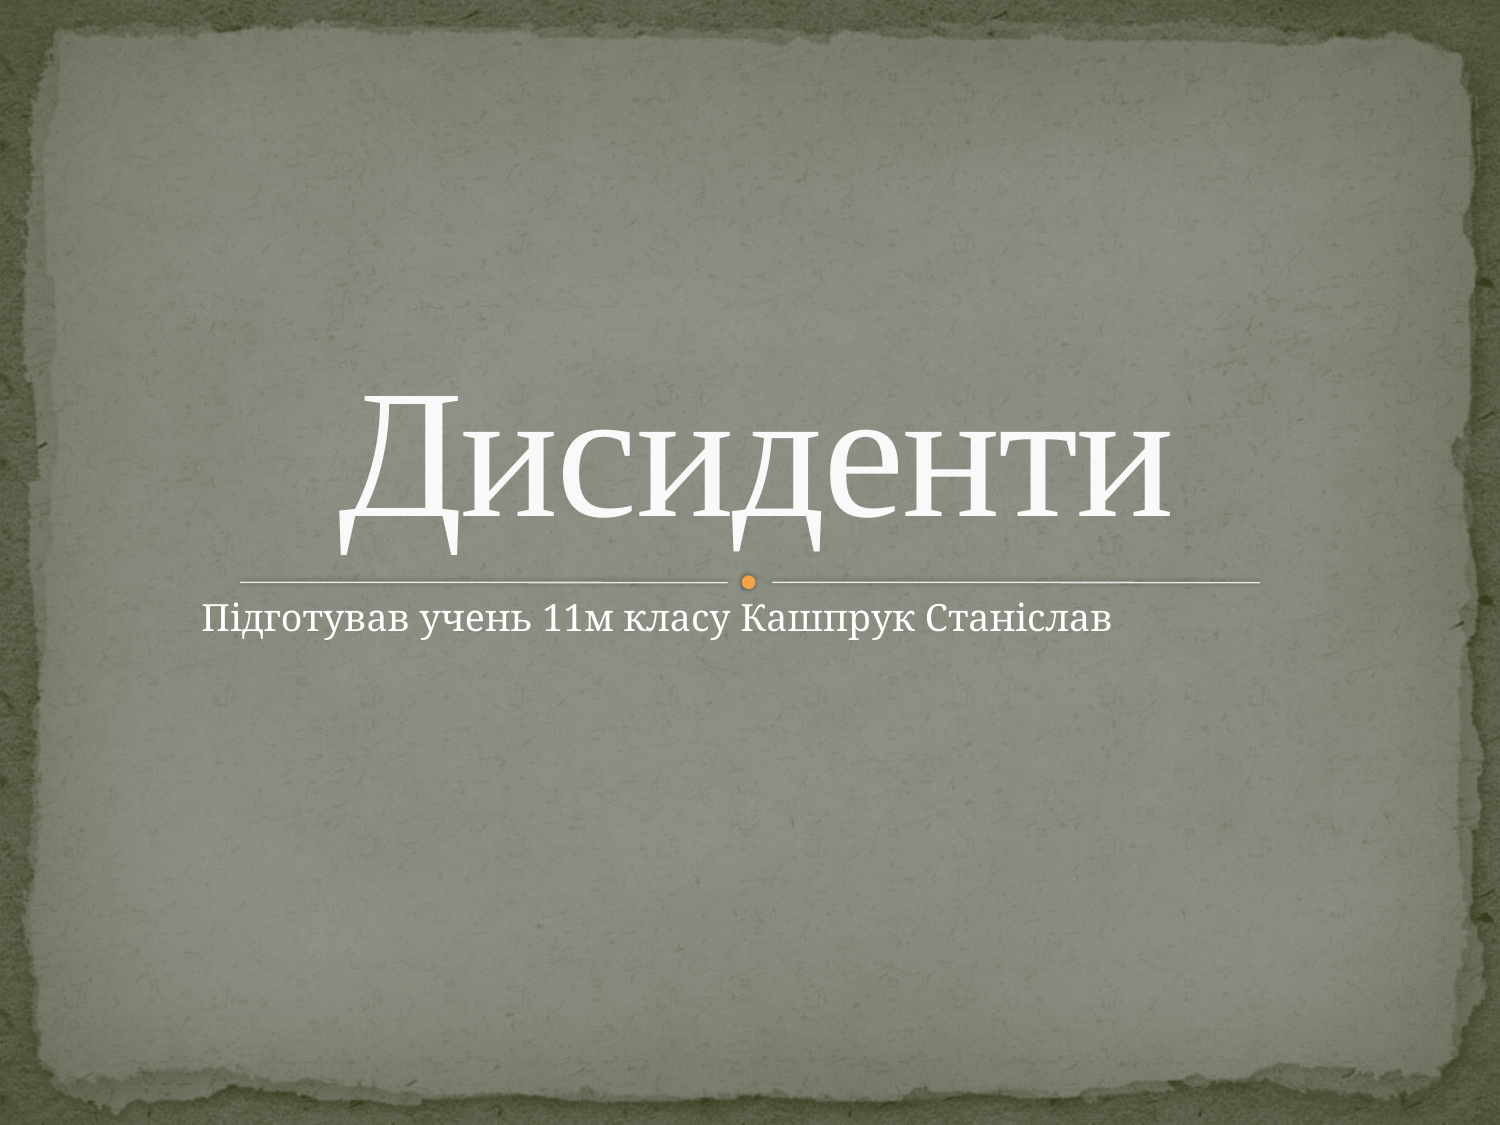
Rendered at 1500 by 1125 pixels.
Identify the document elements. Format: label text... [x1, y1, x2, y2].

title Дисиденти [74, 235, 1438, 561]
text_box Підготував учень 11м класу Кашпрук Станіслав [186, 586, 1250, 646]
